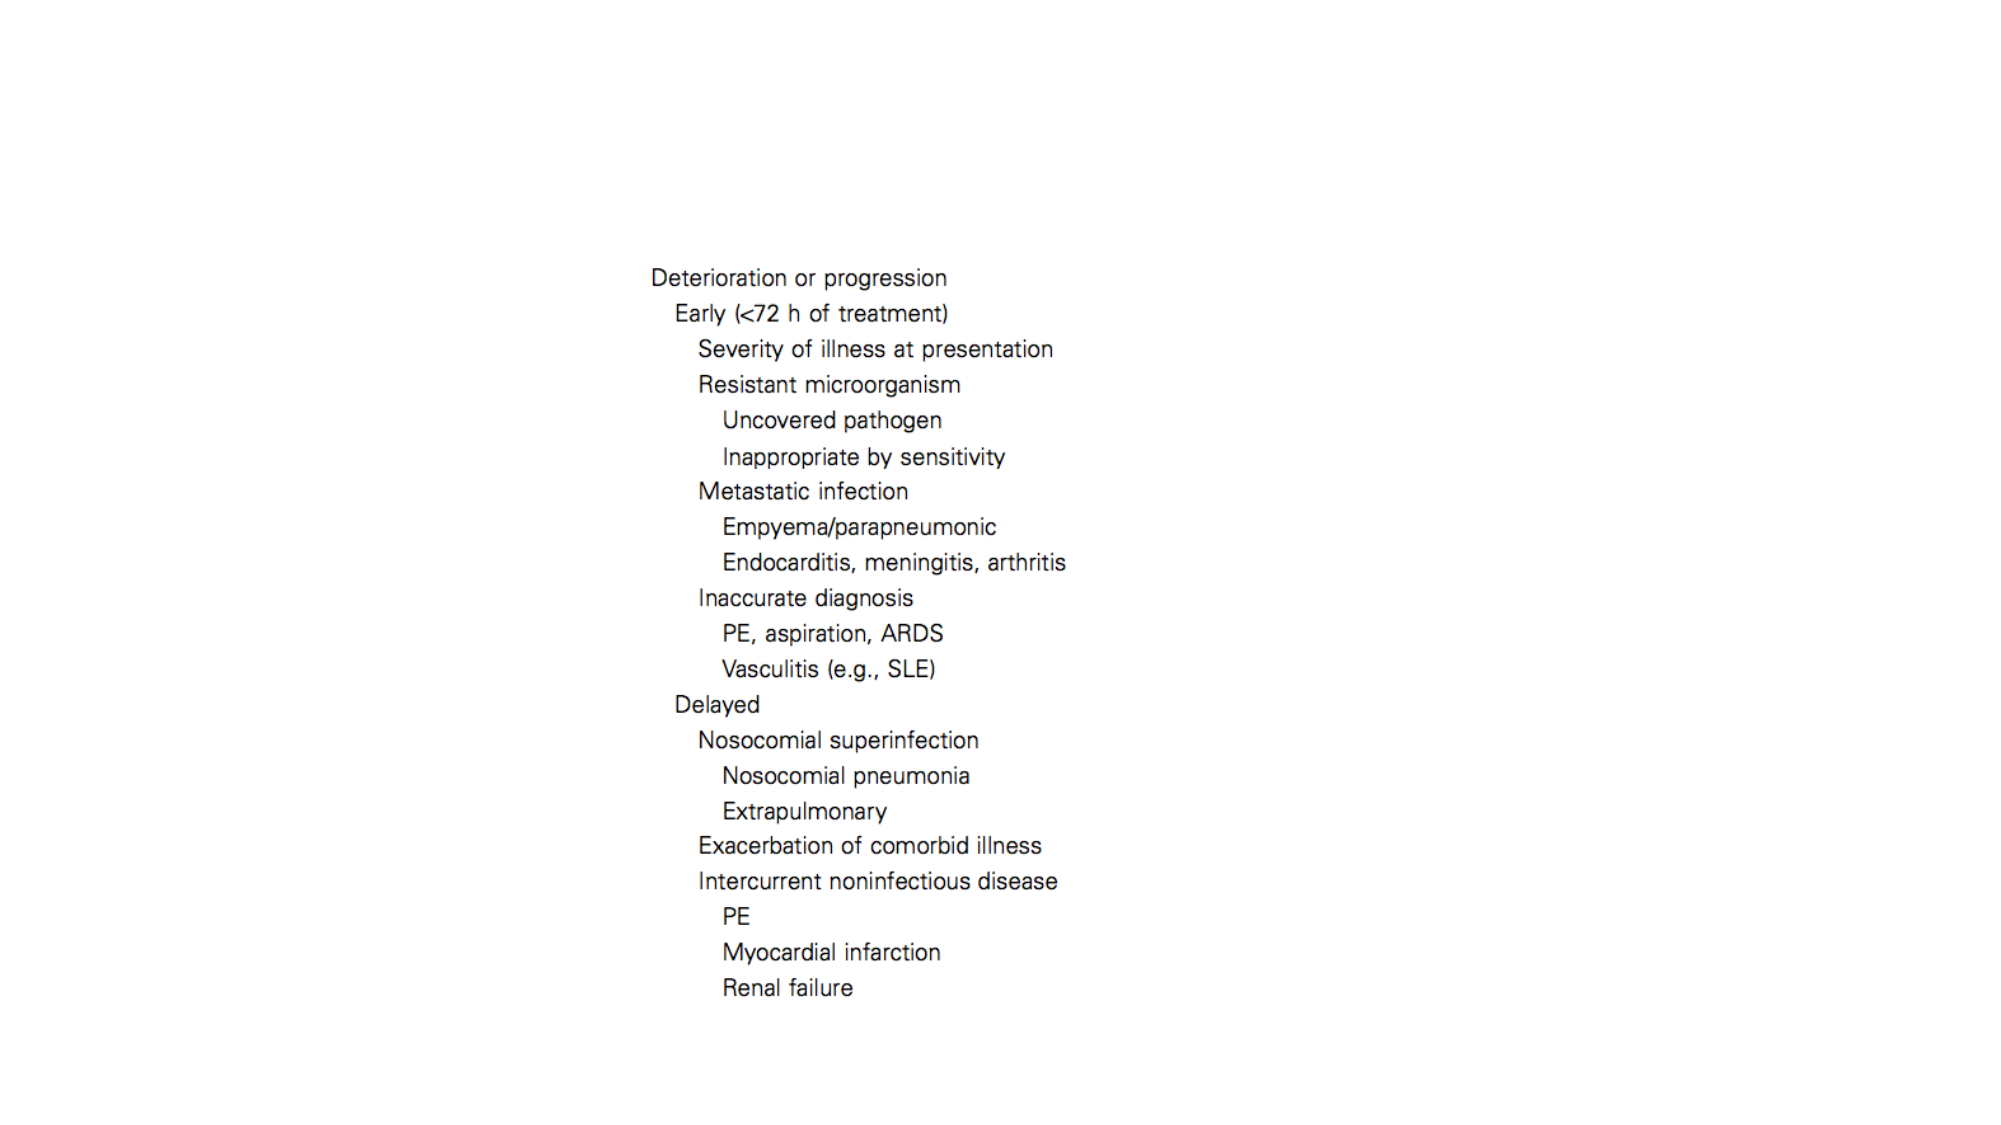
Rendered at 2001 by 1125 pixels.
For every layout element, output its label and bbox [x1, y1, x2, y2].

list [324, 262, 1675, 1005]
